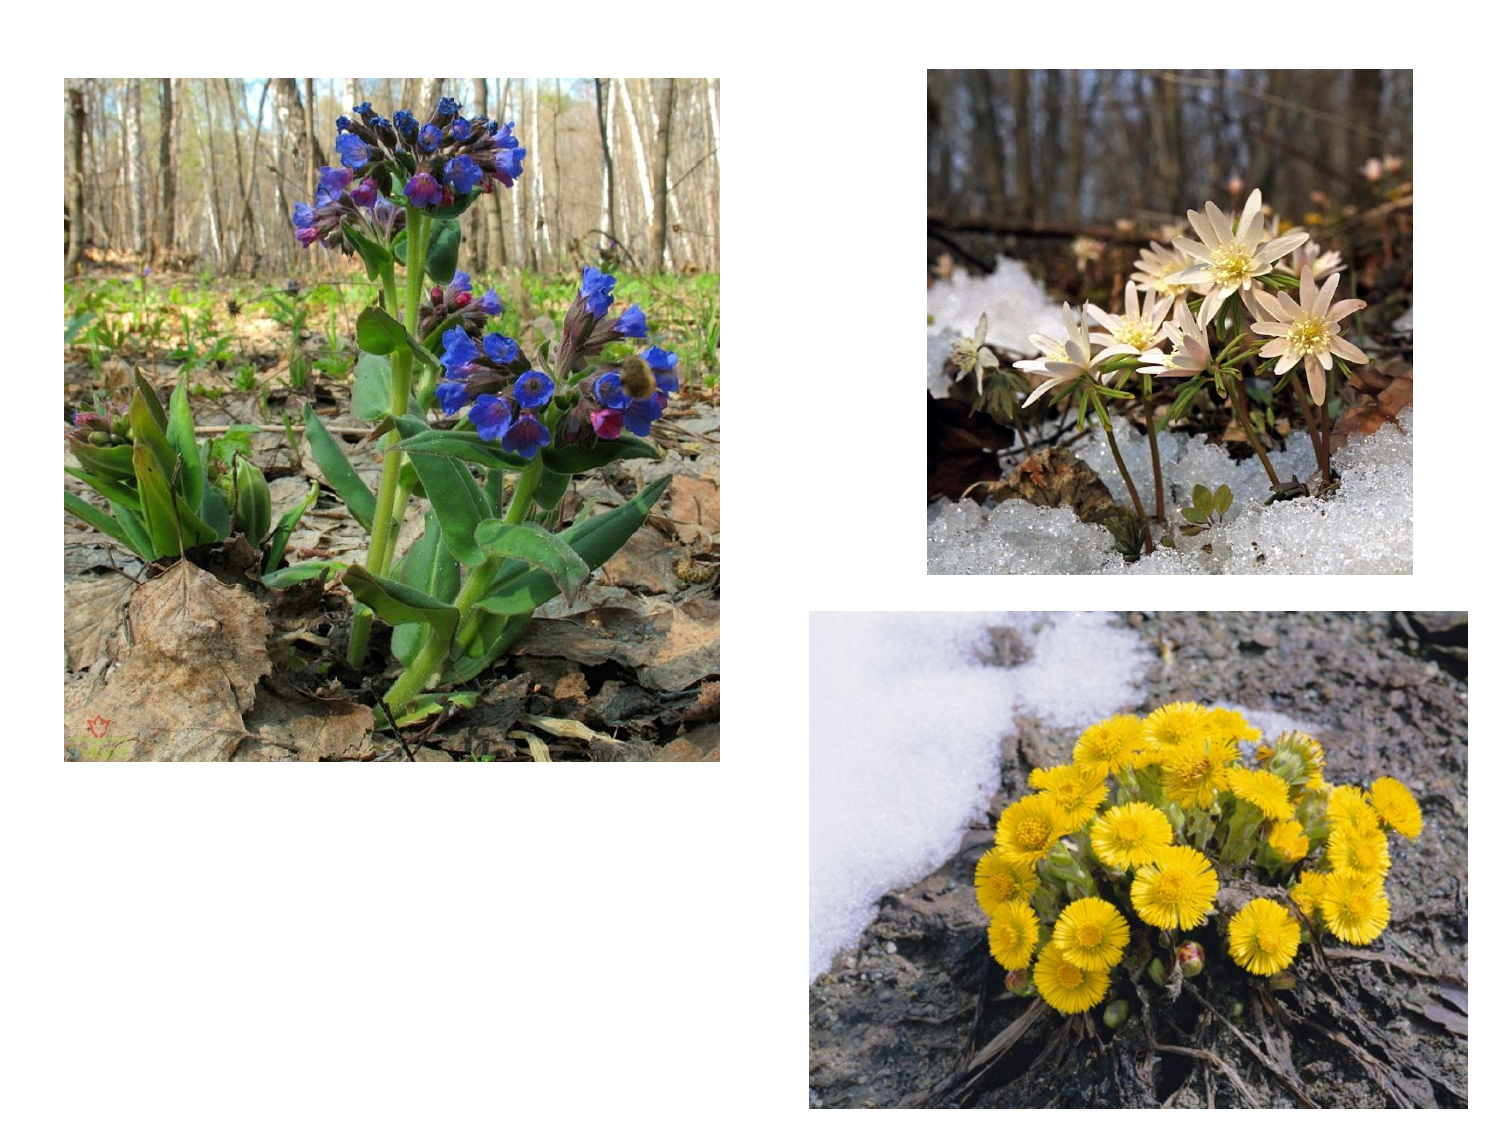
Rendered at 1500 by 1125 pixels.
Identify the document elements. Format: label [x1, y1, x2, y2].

picture [926, 69, 1413, 575]
picture [64, 77, 721, 762]
picture [808, 611, 1469, 1109]
